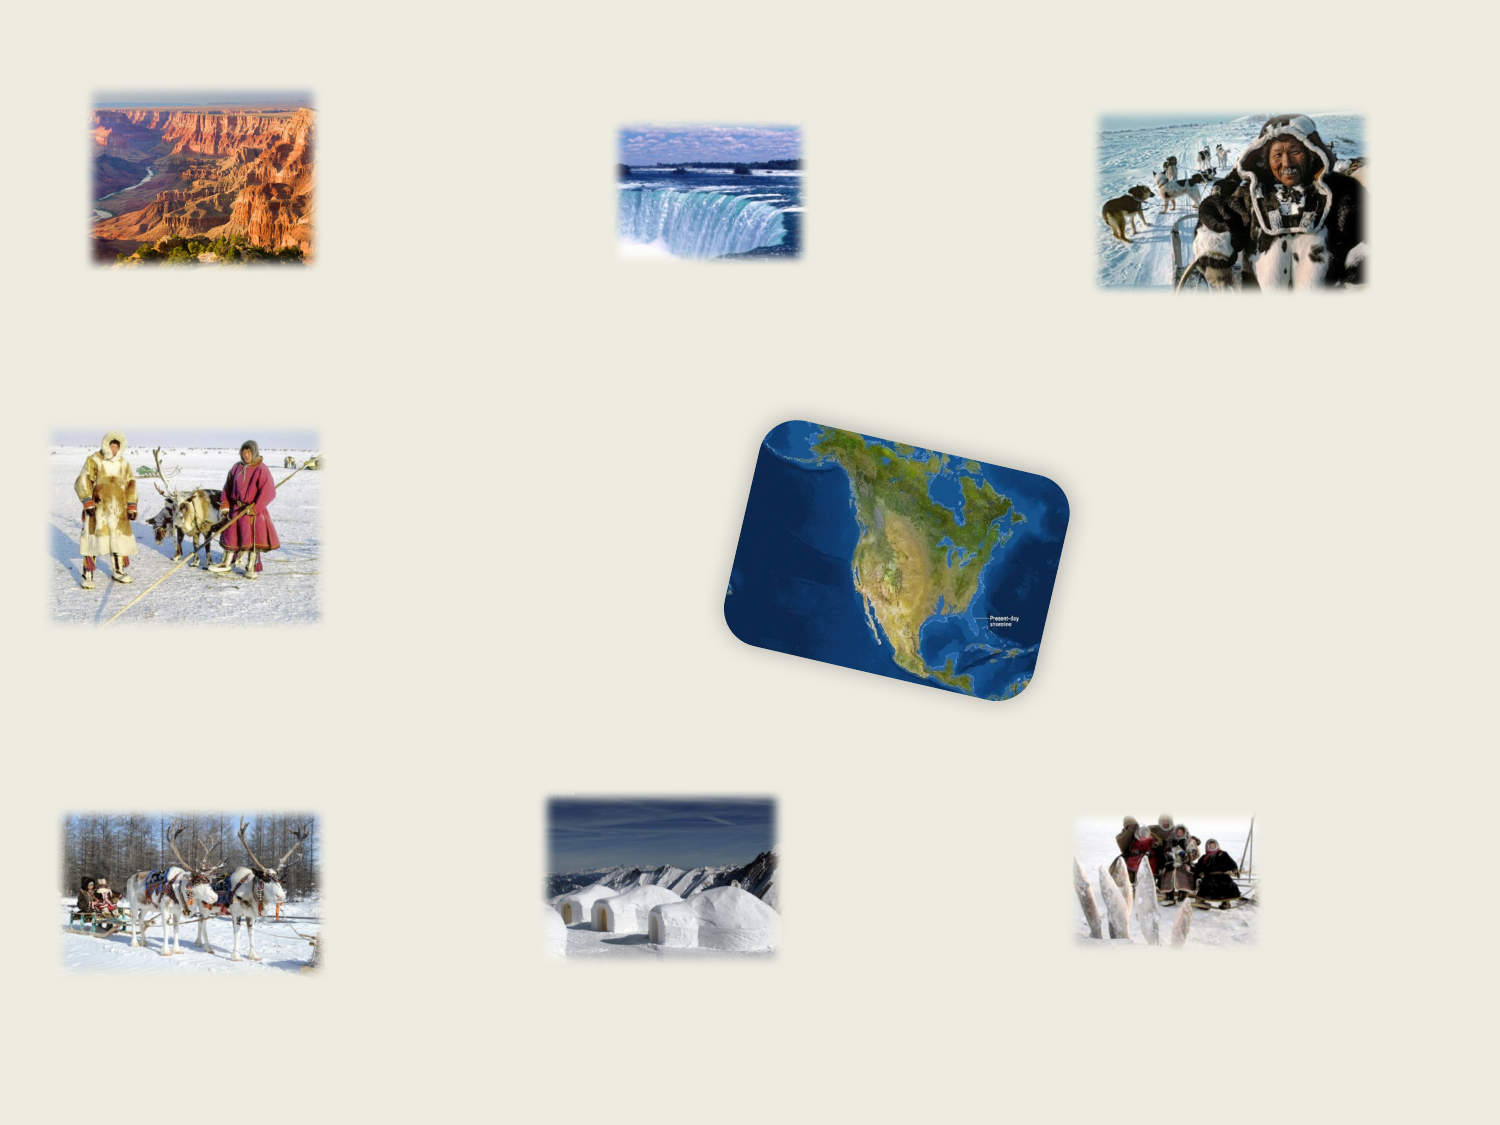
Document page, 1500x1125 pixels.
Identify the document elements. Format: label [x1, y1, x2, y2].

picture [1066, 808, 1266, 955]
picture [609, 116, 811, 268]
picture [52, 805, 329, 981]
picture [537, 788, 786, 969]
picture [40, 420, 329, 633]
picture [81, 81, 323, 275]
picture [724, 420, 1070, 701]
picture [1089, 105, 1374, 298]
